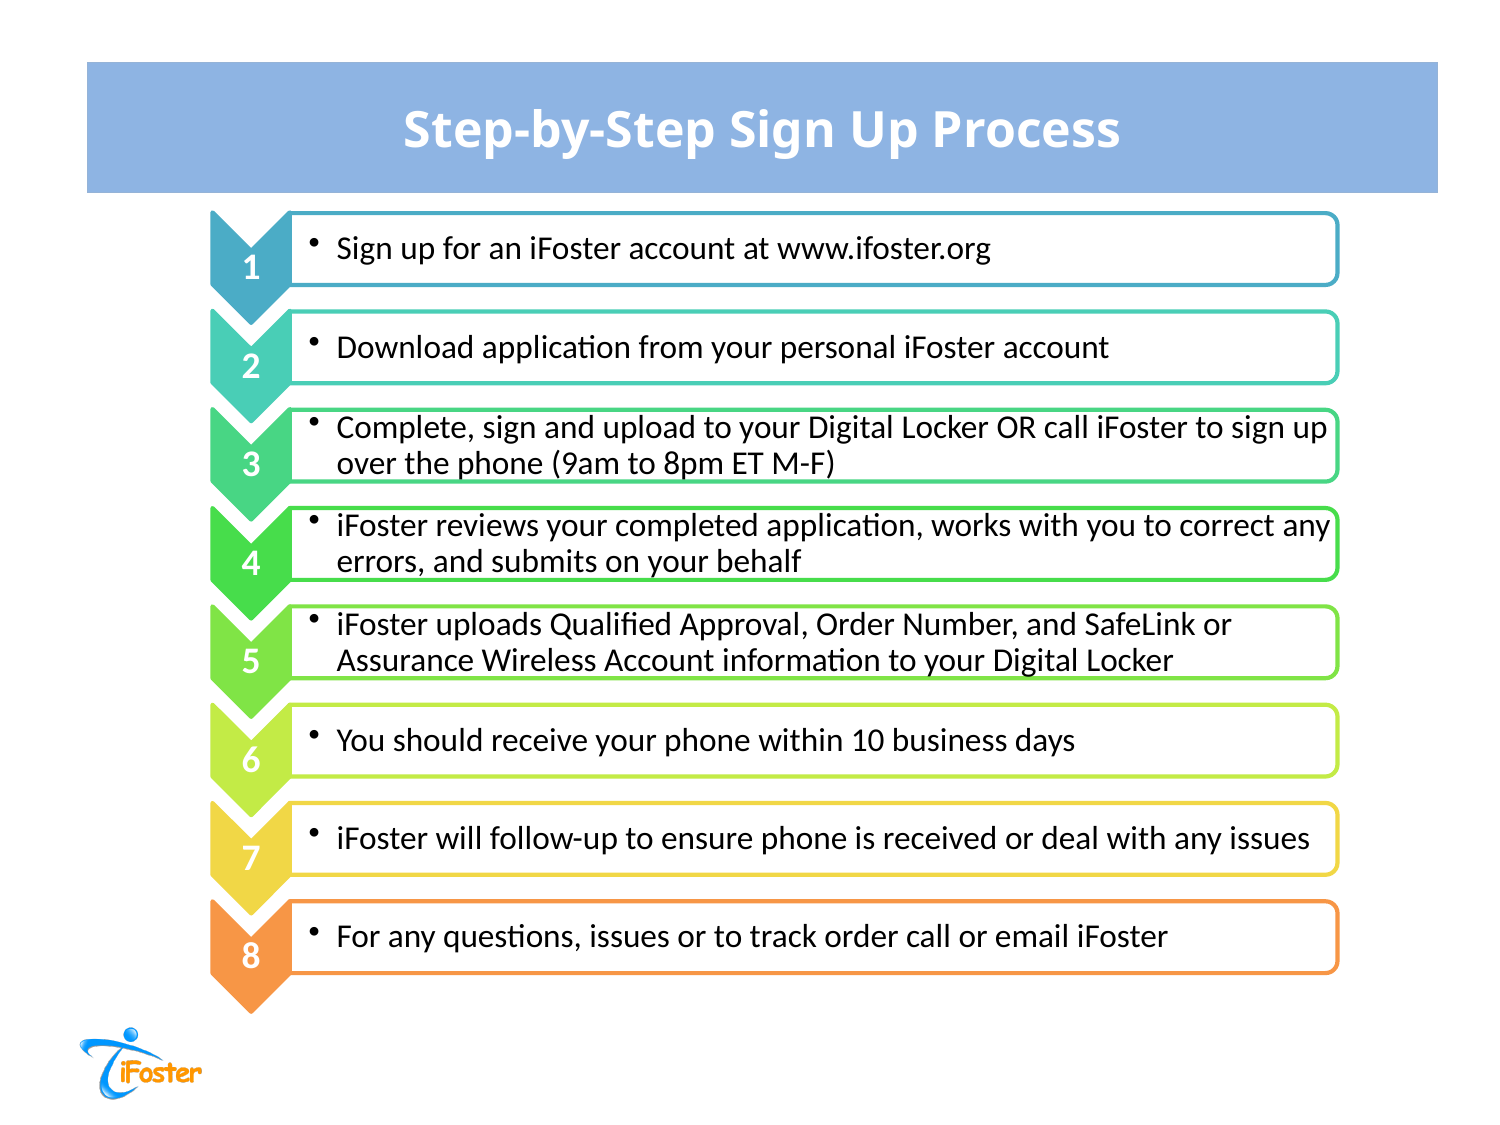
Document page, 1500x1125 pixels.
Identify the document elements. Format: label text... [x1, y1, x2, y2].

picture [75, 1024, 206, 1103]
title Step-by-Step Sign Up Process [87, 62, 1438, 193]
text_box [212, 212, 1338, 1013]
